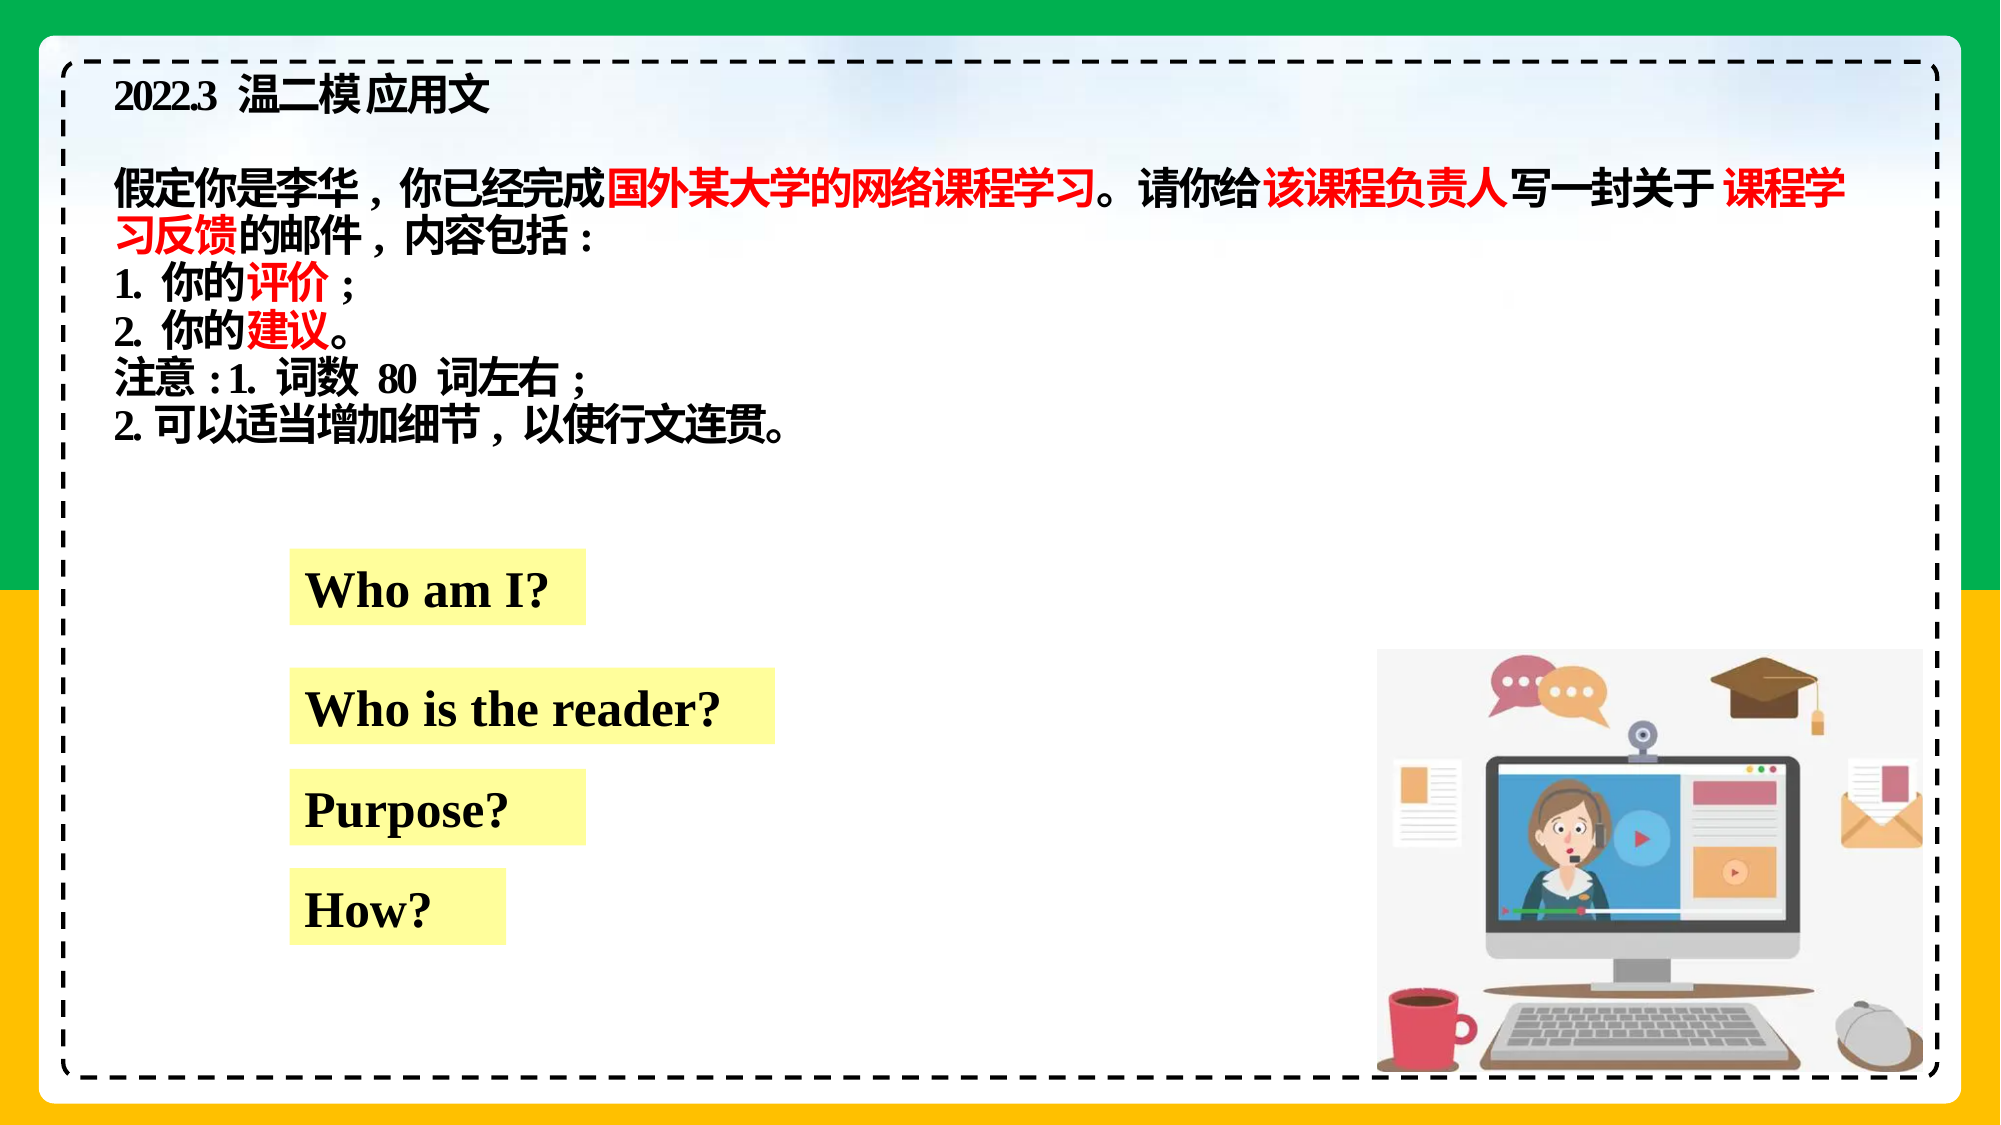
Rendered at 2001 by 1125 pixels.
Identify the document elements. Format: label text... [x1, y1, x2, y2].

picture [38, 35, 1962, 1104]
text_box How? [289, 868, 507, 945]
text_box 2022.3 温二模 应用文 假定你是李华, 你已经完成国外某大学的网络课程学习。请你给该课程负责人写一封关于 课程学习反馈的邮件, 内容包括: 1. 你的评价; 2. 你的建议。 注意: 1. 词数 80 词左右; 2.可以适当增加细节, 以使行文连贯。 [102, 66, 1886, 482]
text_box Purpose? [289, 768, 586, 846]
text_box Who am I? [289, 548, 586, 626]
text_box Who is the reader? [289, 667, 775, 745]
